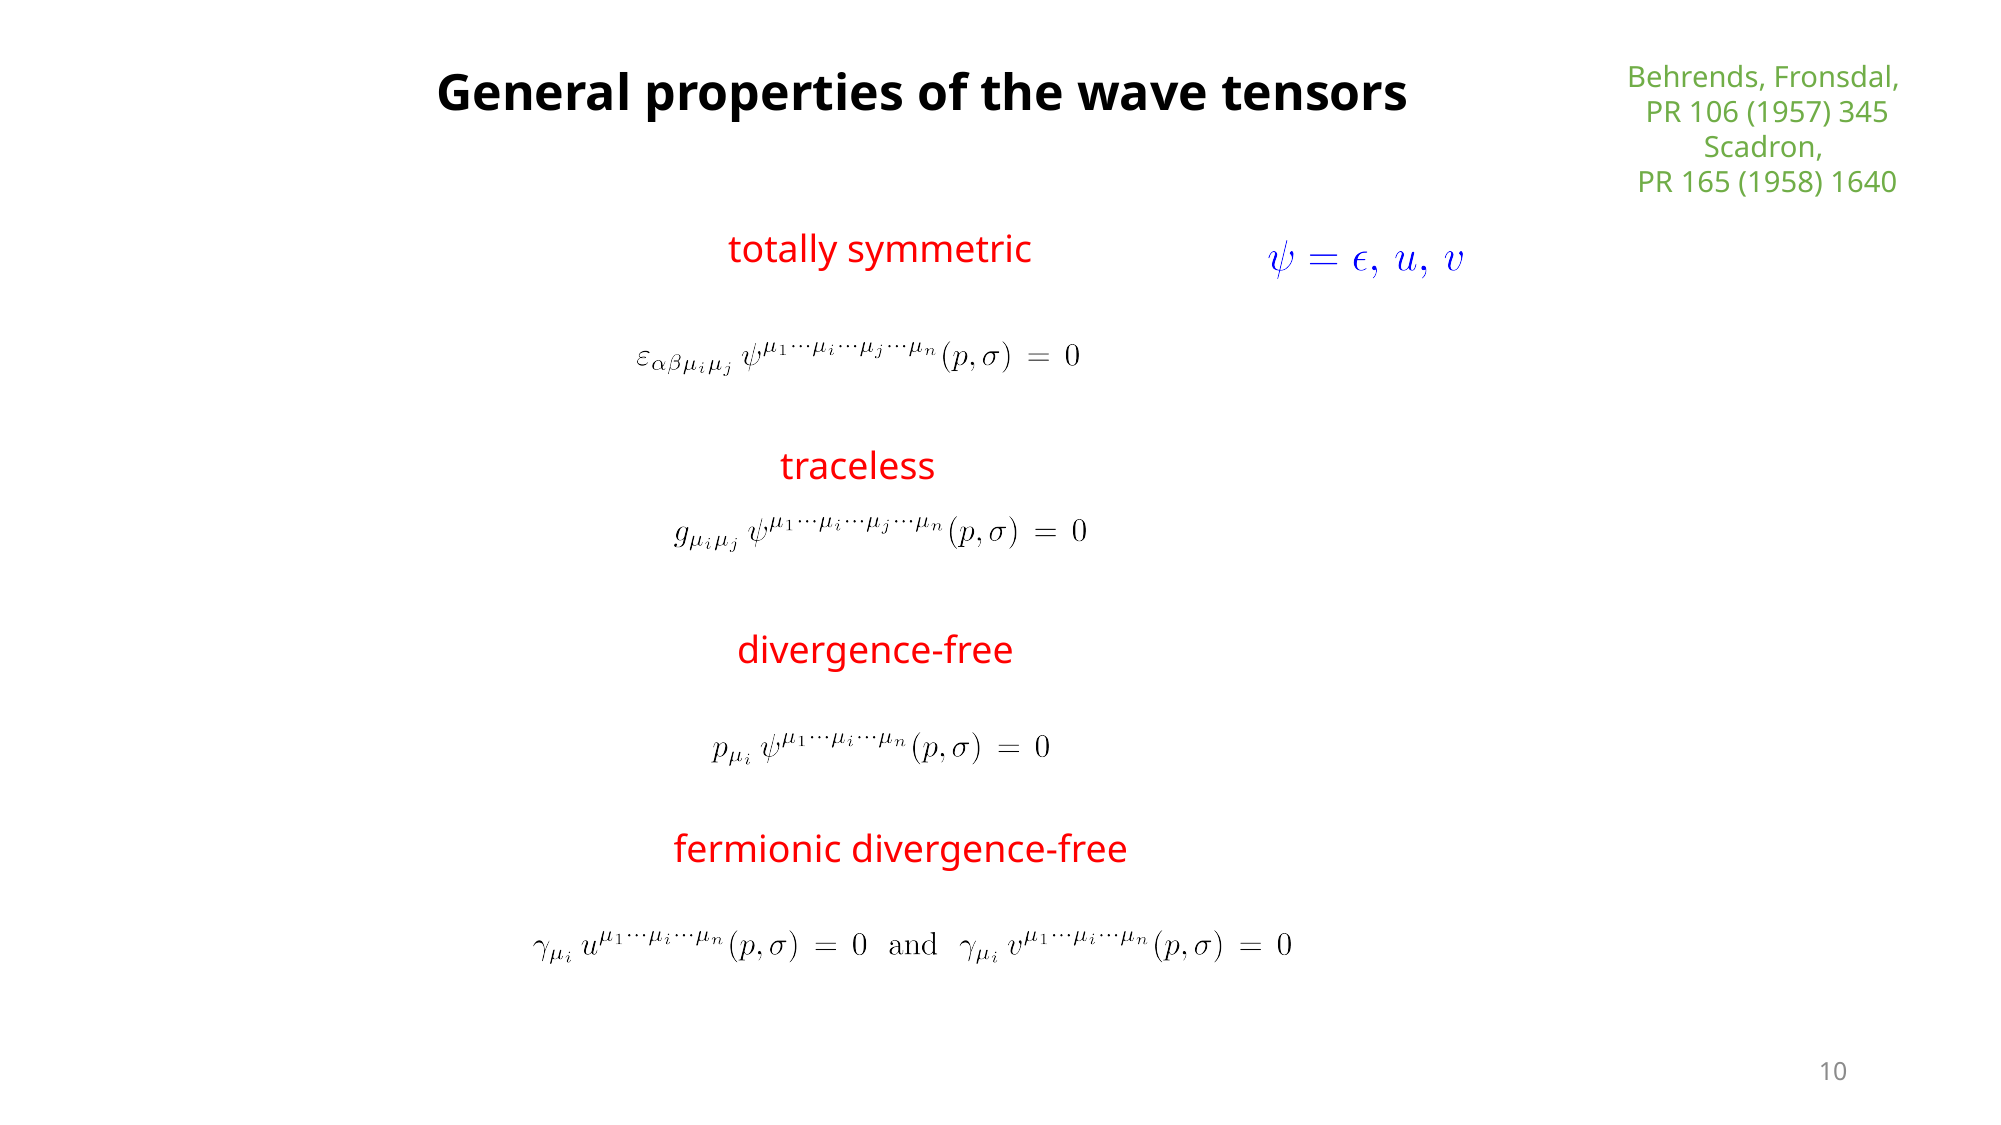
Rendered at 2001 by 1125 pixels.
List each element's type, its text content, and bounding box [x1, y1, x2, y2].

text_box traceless [765, 434, 951, 495]
picture [1268, 240, 1463, 279]
picture [637, 341, 1079, 376]
text_box Behrends, Fronsdal, PR 106 (1957) 345 Scadron, PR 165 (1958) 1640 [1612, 50, 1923, 206]
text_box General properties of the wave tensors [421, 53, 1424, 129]
text_box fermionic divergence-free [658, 817, 1144, 878]
text_box divergence-free [722, 618, 1029, 679]
text_box totally symmetric [713, 217, 1048, 278]
picture [674, 516, 1086, 552]
slide_number 10 [1412, 1042, 1863, 1103]
picture [533, 930, 1291, 964]
picture [711, 732, 1049, 766]
